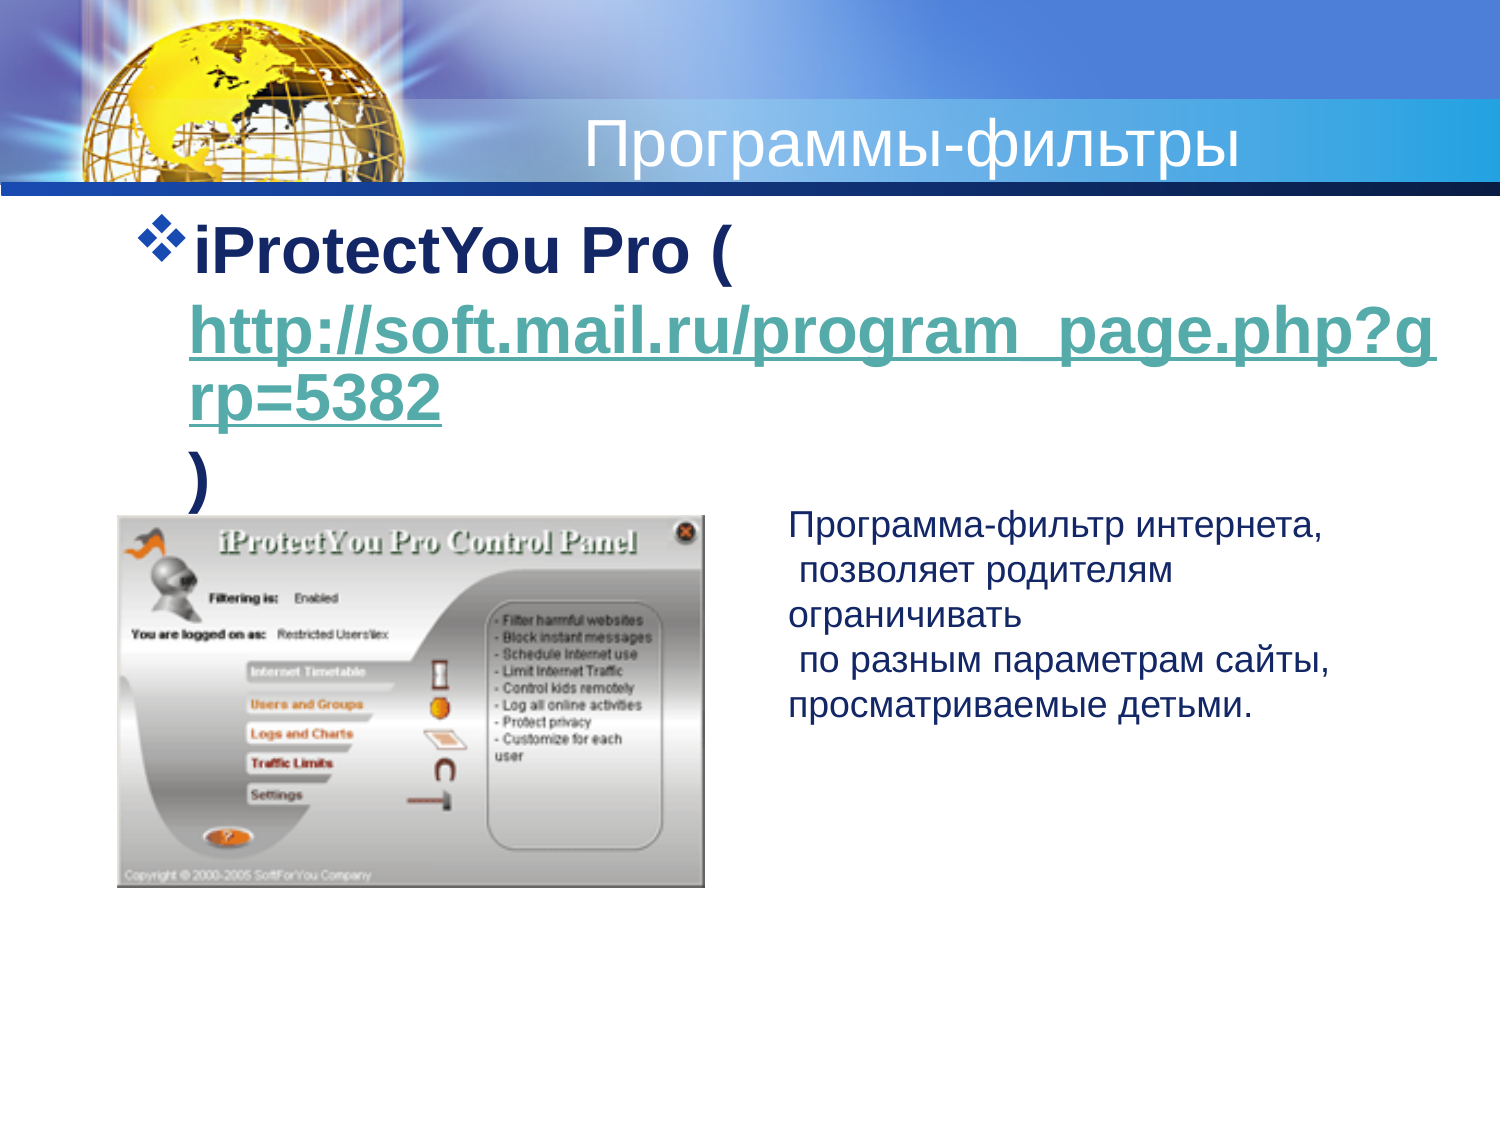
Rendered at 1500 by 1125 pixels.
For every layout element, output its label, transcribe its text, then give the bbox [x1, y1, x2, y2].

picture [0, 0, 1500, 185]
picture [116, 515, 705, 888]
title Общие правила безопасности при работе в Интернете: [298, 99, 412, 183]
list iProtectYou Pro (http://soft.mail.ru/program_page.php?grp=5382) [116, 198, 1468, 1037]
text_box Программа-фильтр интернета, позволяет родителям ограничивать по разным параметрам сайты, просматриваемые детьми. [773, 492, 1418, 777]
title Программы-фильтры [399, 99, 1426, 181]
